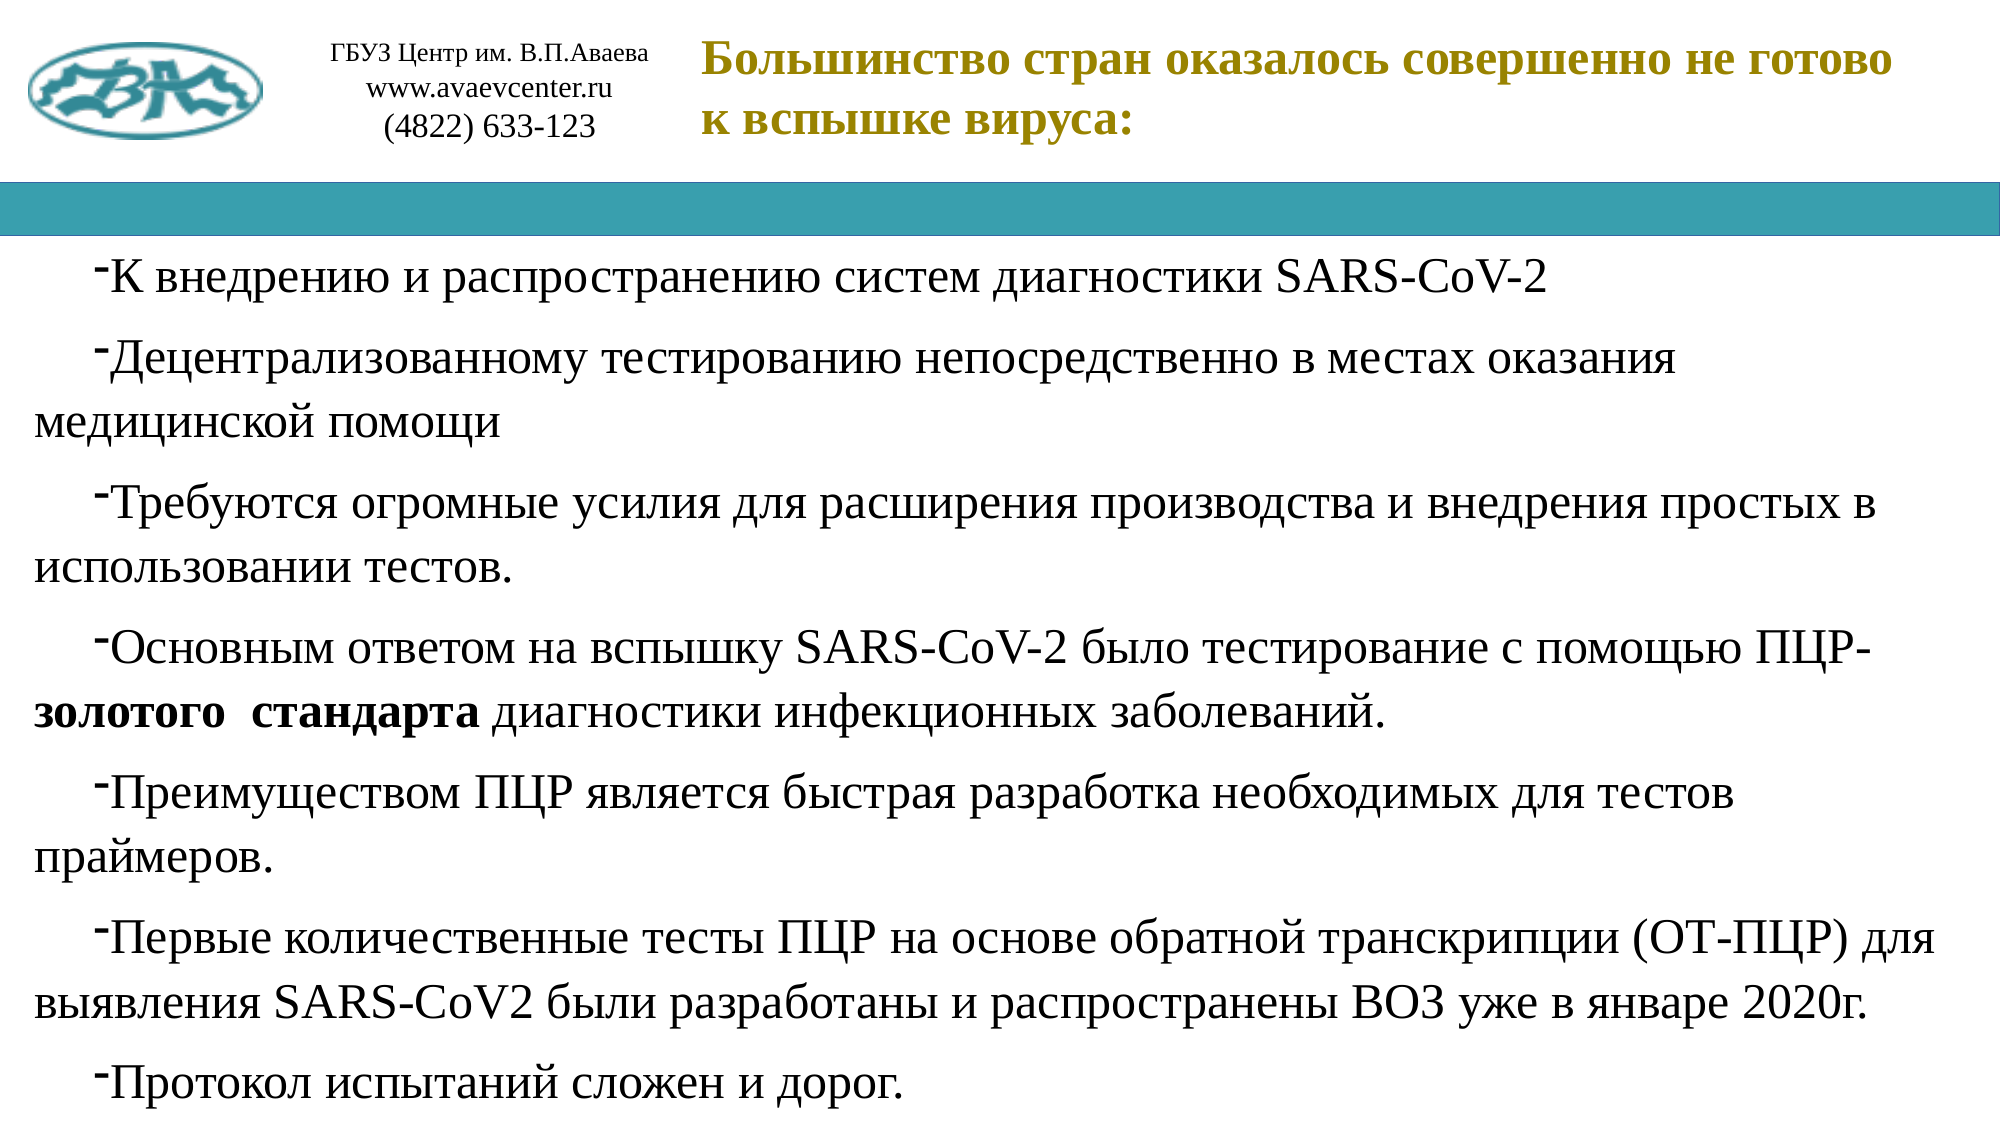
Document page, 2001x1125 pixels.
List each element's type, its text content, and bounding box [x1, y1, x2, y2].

text_box К внедрению и распространению систем диагностики SARS-CoV-2 Децентрализованному тестированию непосредственно в местах оказания медицинской помощи Требуются огромные усилия для расширения производства и внедрения простых в использовании тестов. Основным ответом на вспышку SARS-CoV-2 было тестирование с помощью ПЦР- золотого стандарта диагностики инфекционных заболеваний. Преимуществом ПЦР является быстрая разработка необходимых для тестов праймеров. Первые количественные тесты ПЦР на основе обратной транскрипции (ОТ-ПЦР) для выявления SARS-CoV2 были разработаны и распространены ВОЗ уже в январе 2020г. Протокол испытаний сложен и дорог. [19, 231, 1973, 1125]
text_box Большинство стран оказалось совершенно не готово к вспышке вируса: [686, 17, 1936, 153]
picture [28, 42, 263, 140]
